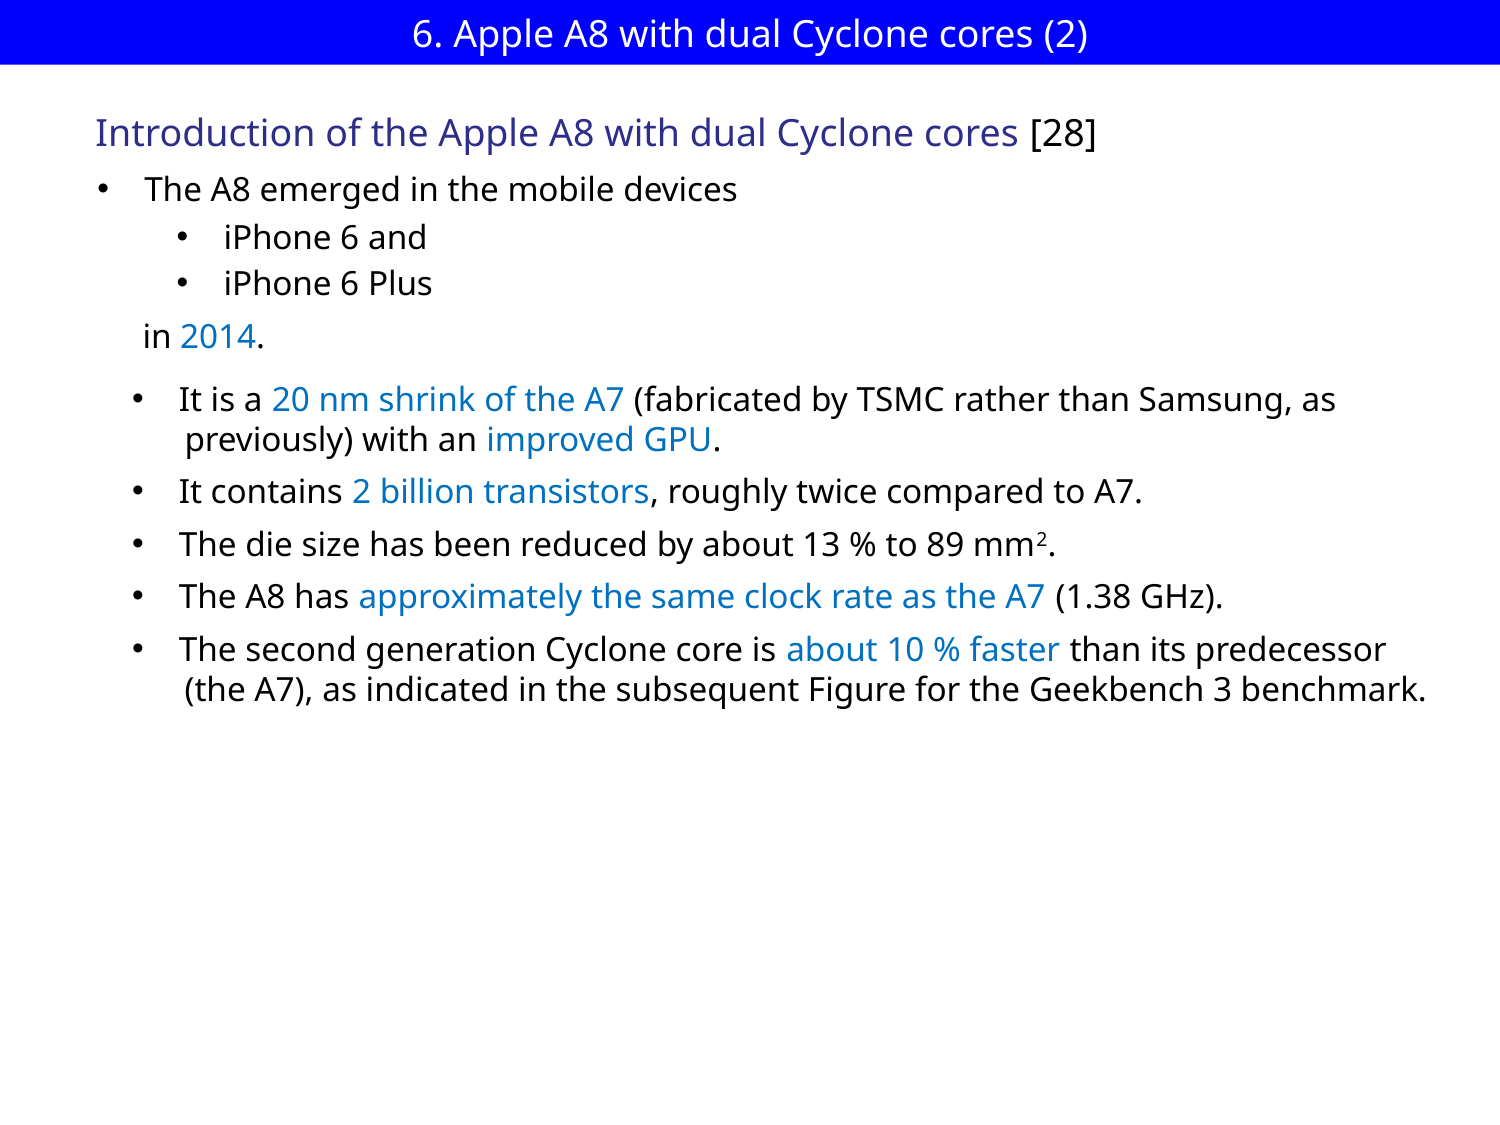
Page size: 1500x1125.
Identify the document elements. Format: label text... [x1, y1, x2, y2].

text_box The A8 emerged in the mobile devices [82, 160, 754, 216]
text_box Introduction of the Apple A8 with dual Cyclone cores [28] [80, 101, 1113, 162]
text_box iPhone 6 and iPhone 6 Plus [161, 208, 449, 310]
text_box in 2014. [127, 308, 281, 363]
text_box It is a 20 nm shrink of the A7 (fabricated by TSMC rather than Samsung, as previously) with an improved GPU. It contains 2 billion transistors, roughly twice compared to A7. The die size has been reduced by about 13 % to 89 mm2. The A8 has approximately the same clock rate as the A7 (1.38 GHz). The second generation Cyclone core is about 10 % faster than its predecessor (the A7), as indicated in the subsequent Figure for the Geekbench 3 benchmark. [117, 370, 1445, 716]
title 6. Apple A8 with dual Cyclone cores (2) [0, 0, 1500, 65]
